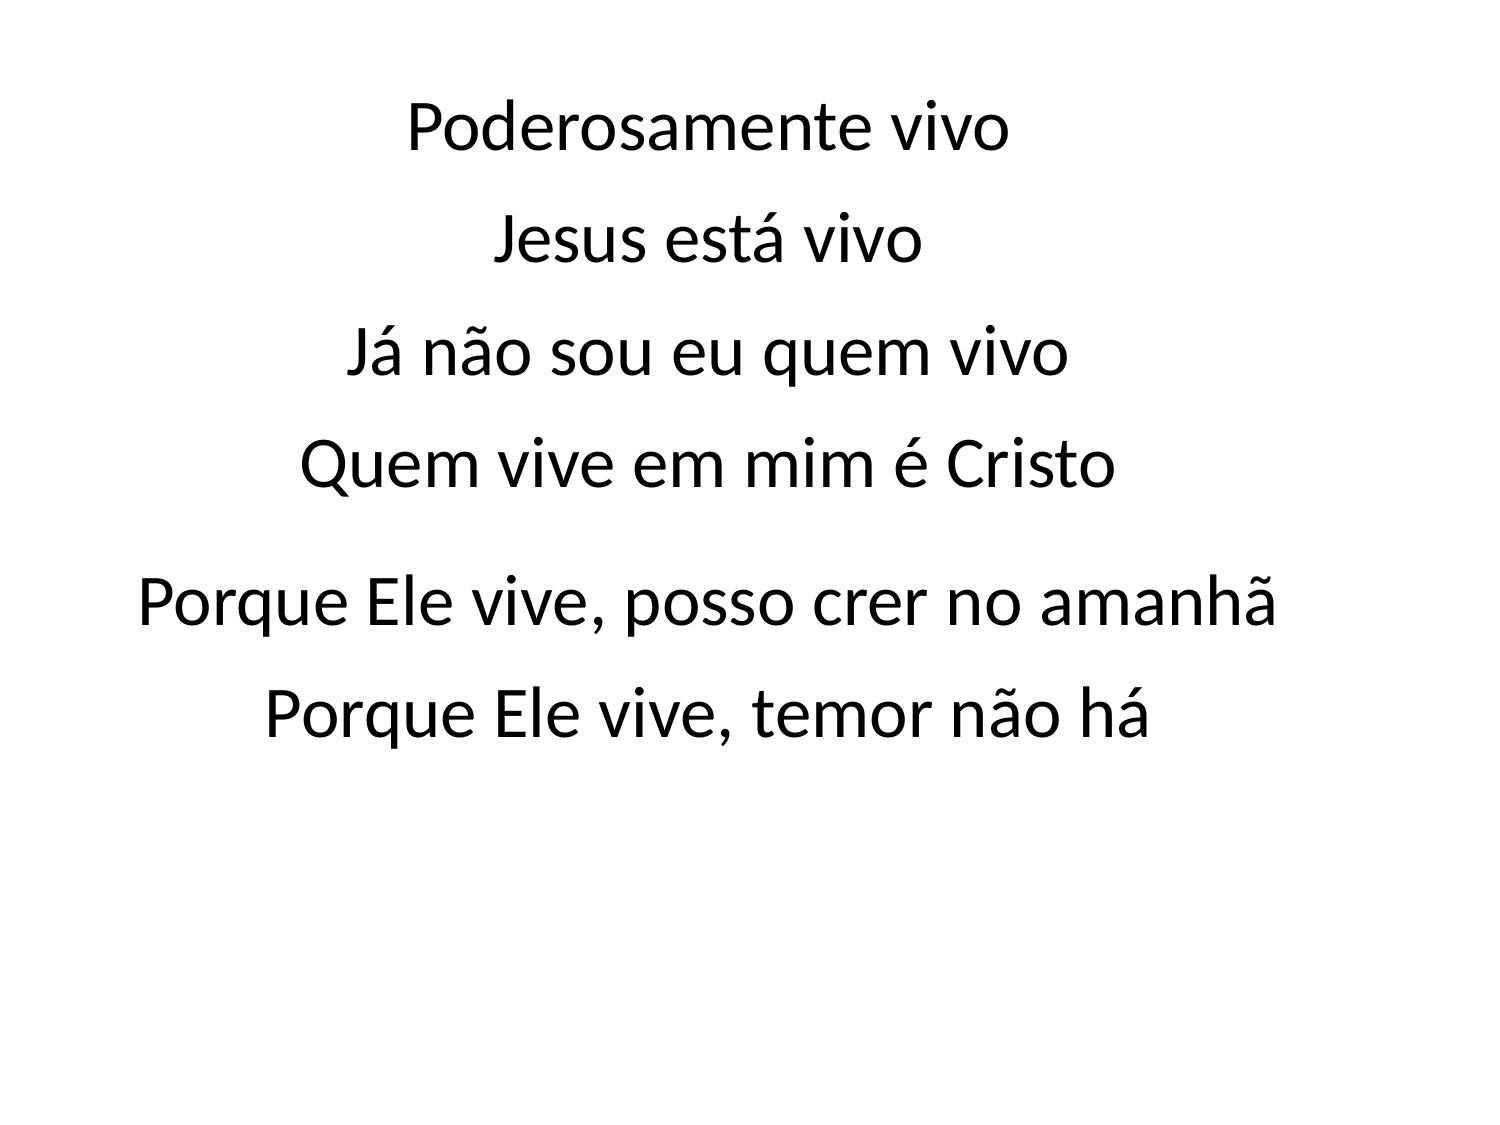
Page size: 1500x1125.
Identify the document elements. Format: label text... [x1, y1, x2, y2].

text_box Poderosamente vivo Jesus está vivo Já não sou eu quem vivo Quem vive em mim é Cristo Porque Ele vive, posso crer no amanhã Porque Ele vive, temor não há [122, 0, 1295, 760]
